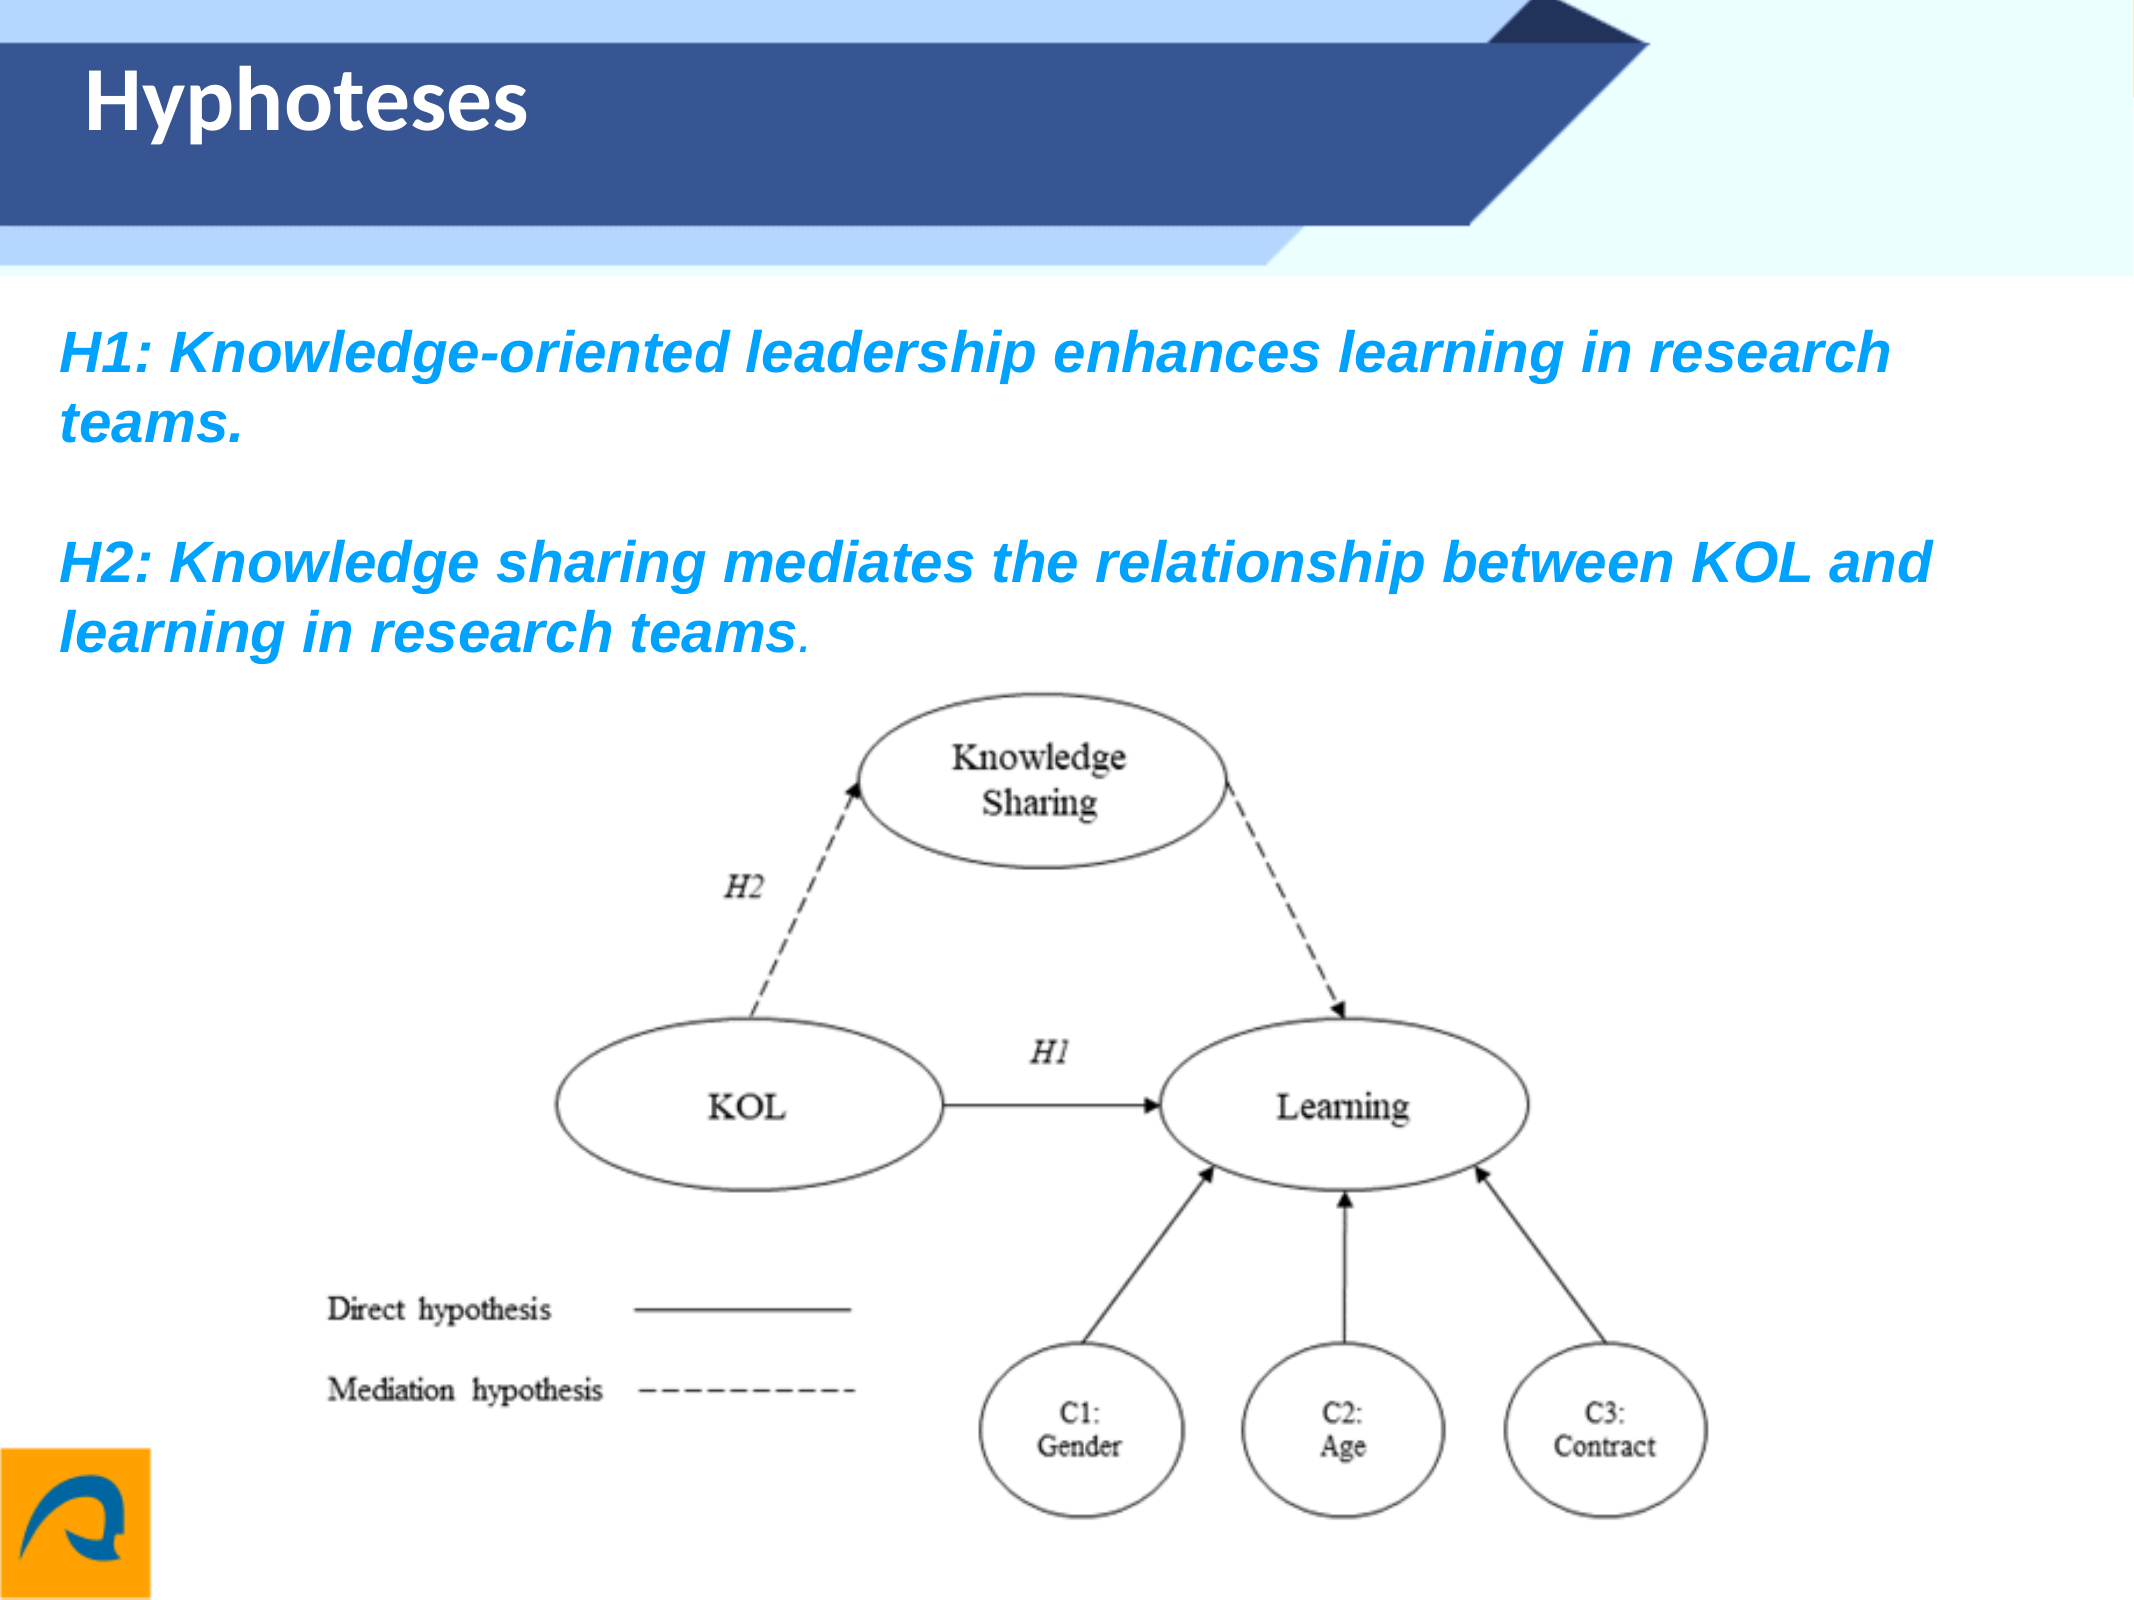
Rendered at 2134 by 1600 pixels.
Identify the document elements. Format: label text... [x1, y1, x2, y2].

picture [0, 0, 2134, 1600]
text_box H1: Knowledge-oriented leadership enhances learning in research teams. H2: Knowledge sharing mediates the relationship between KOL and learning in research teams. [51, 306, 2064, 673]
